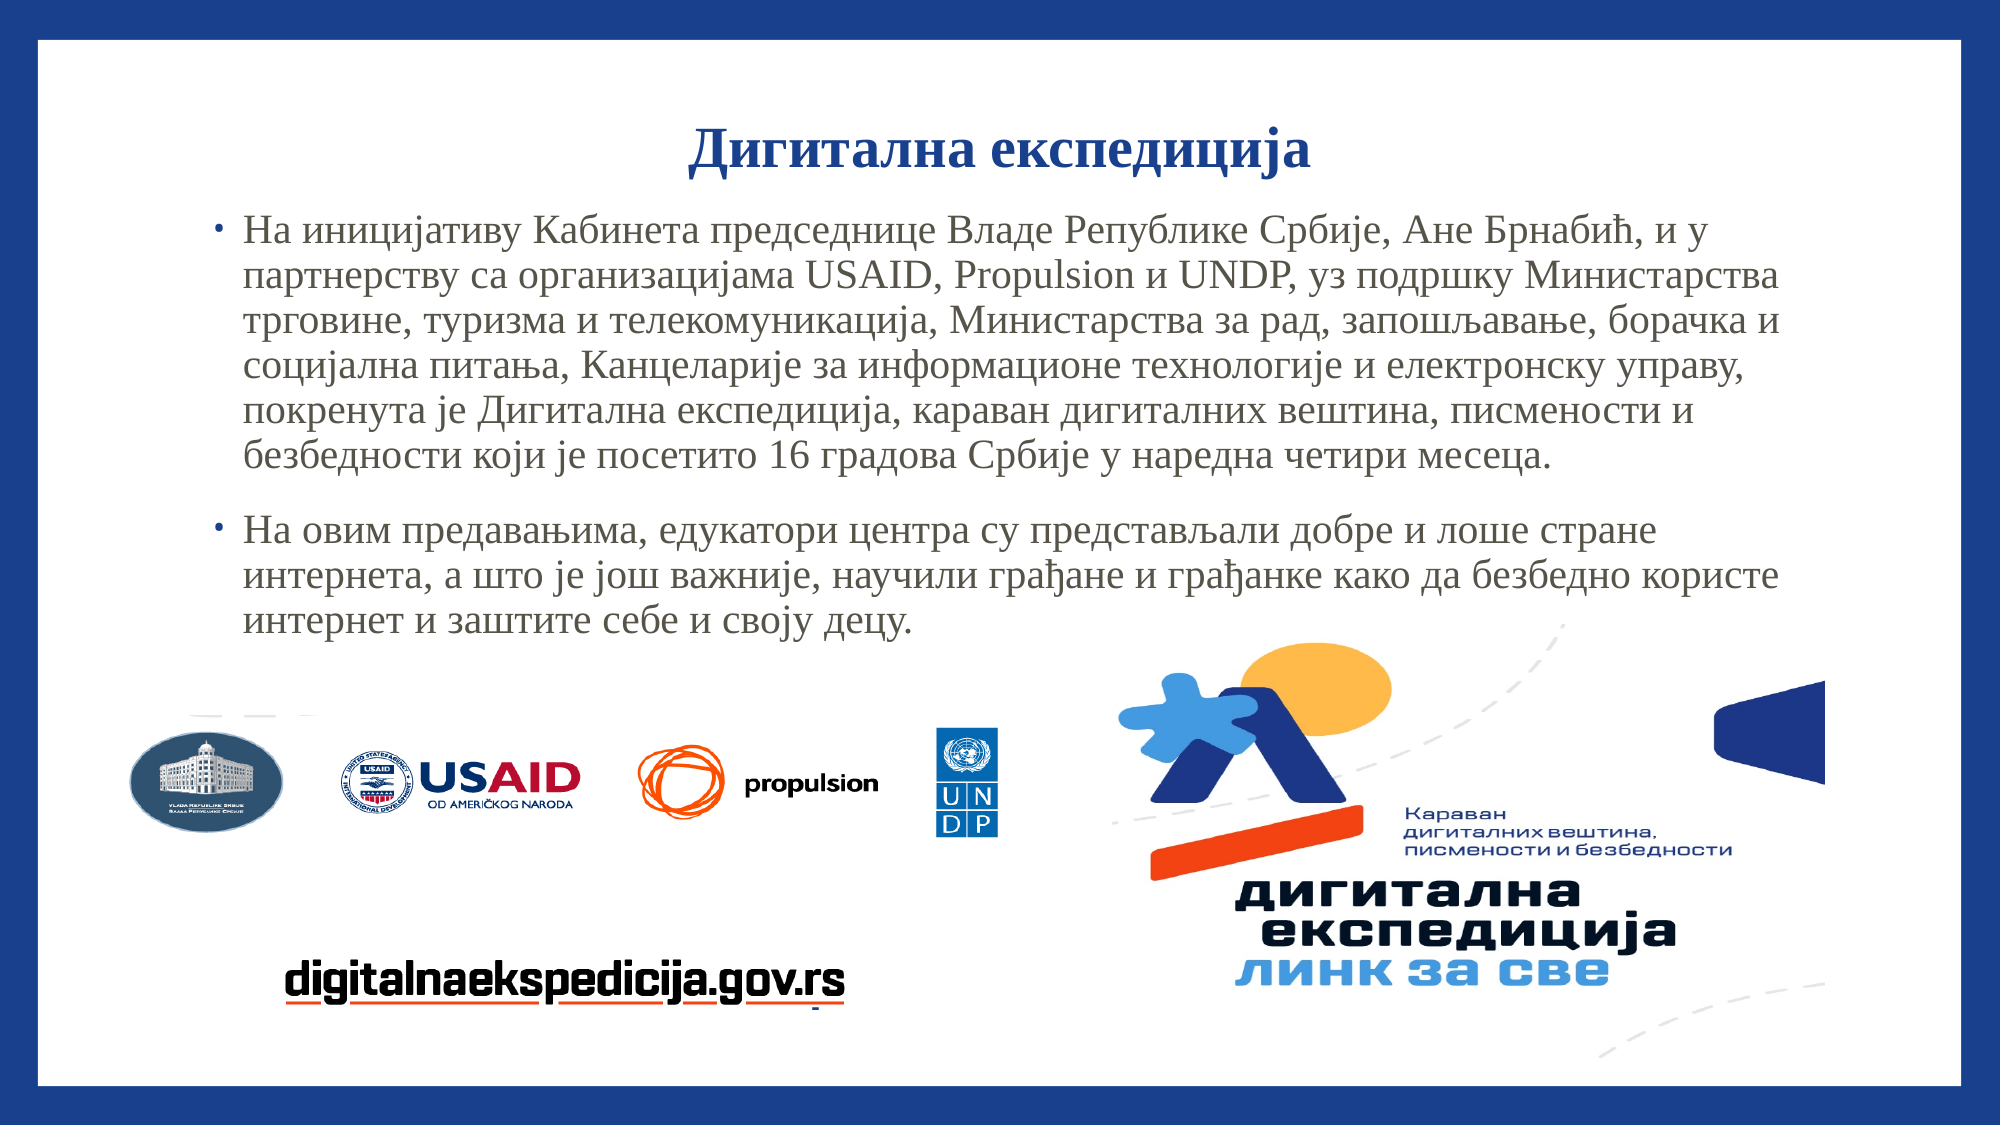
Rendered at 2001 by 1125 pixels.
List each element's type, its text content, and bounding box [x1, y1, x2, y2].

picture [1112, 624, 1826, 1063]
title Дигитална експедиција [189, 37, 1810, 260]
list На иницијативу Кабинета председнице Владе Републике Србије, Ане Брнабић, и у партнерству са организацијама USAID, Propulsion и UNDP, уз подршку Министарства трговине, туризма и телекомуникација, Министарства за рад, запошљавање, борачка и социјална питања, Канцеларије за информационе технологије и електронску управу, покренута је Дигитална експедиција, караван дигиталних вештина, писмености и безбедности који је посетито 16 градова Србије у наредна четири месеца. На овим предавањима, едукатори центра су представљали добре и лоше стране интернета, а што је још важније, научили грађане и грађанке како да безбедно користе интернет и заштите себе и своју децу. [190, 200, 1810, 863]
picture [74, 715, 1052, 1010]
